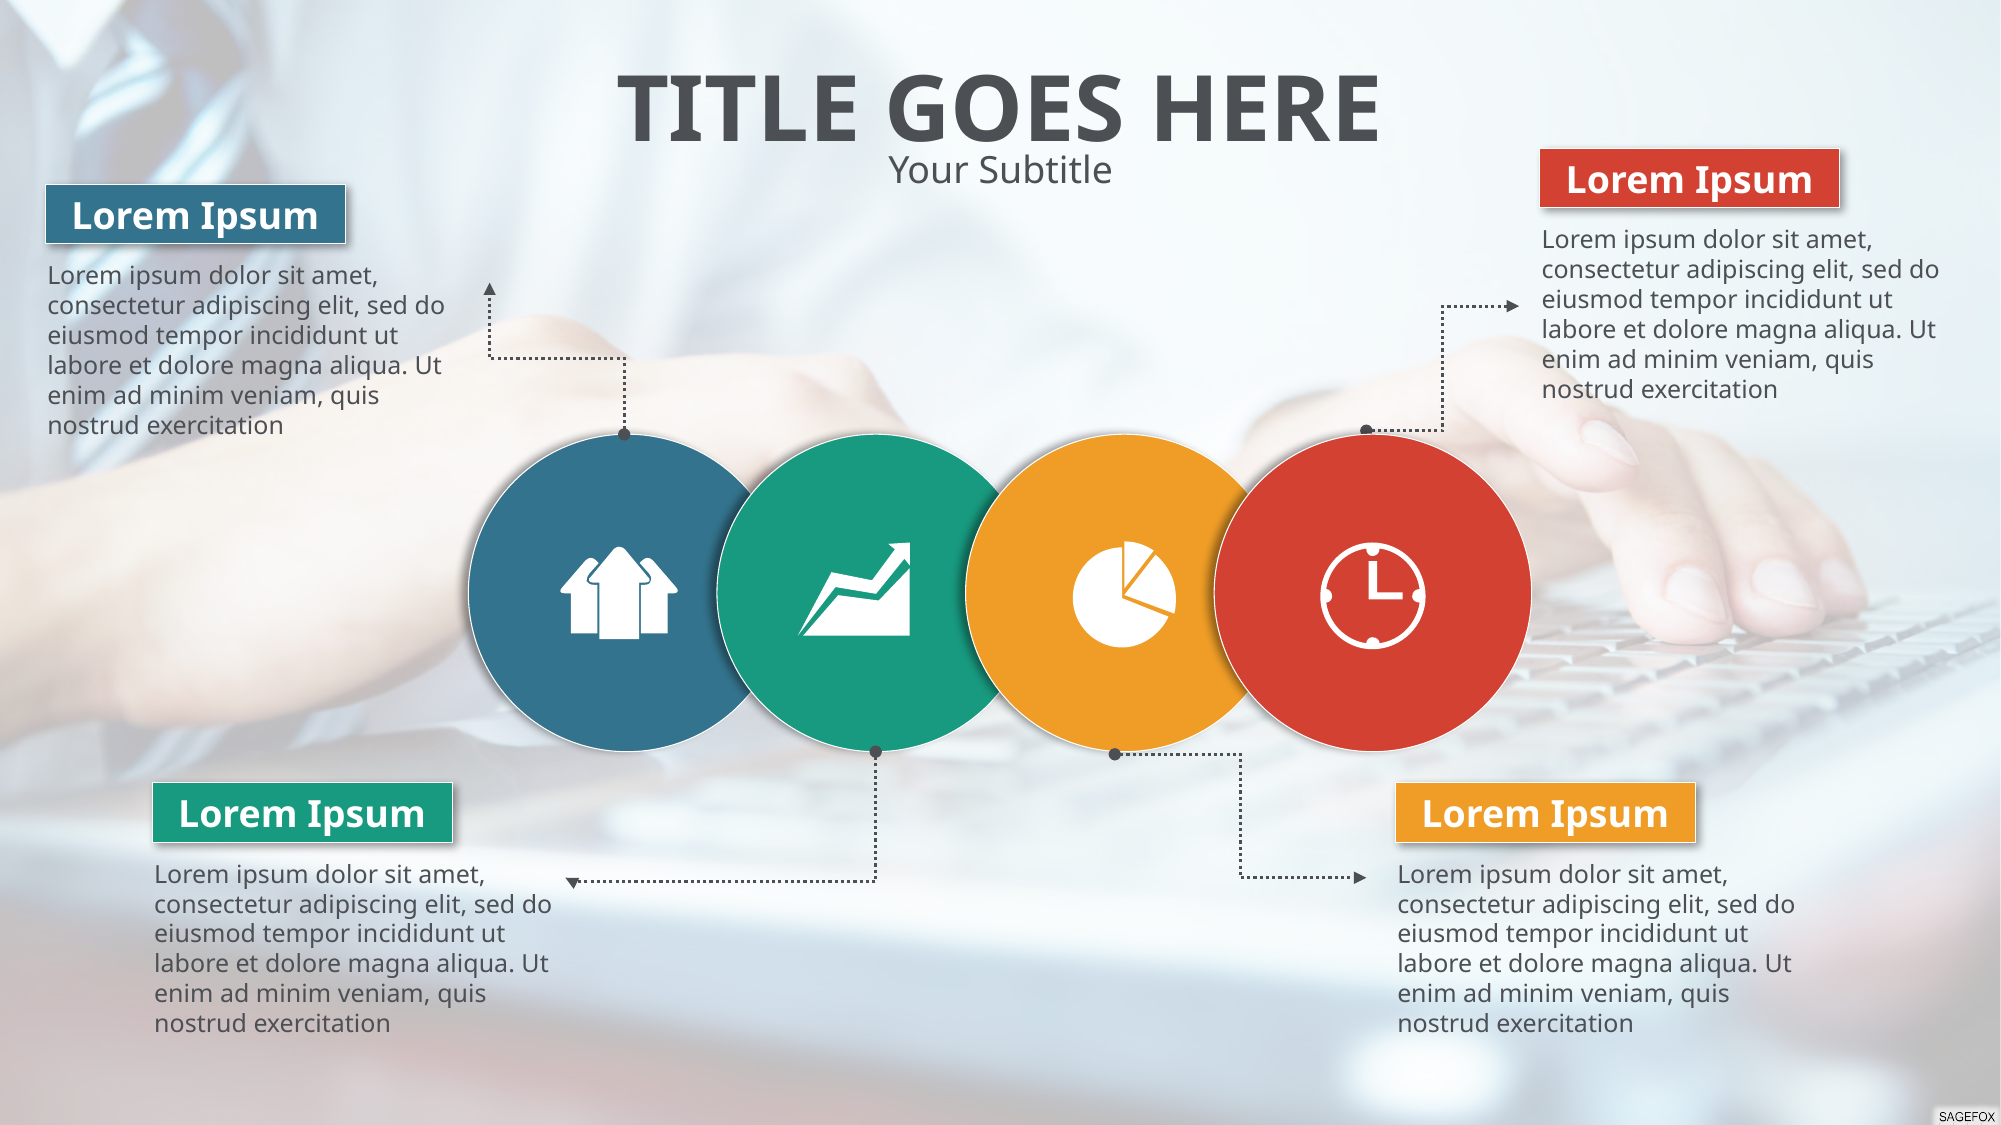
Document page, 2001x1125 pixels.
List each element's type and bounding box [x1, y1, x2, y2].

text_box [1213, 433, 1533, 753]
text_box [657, 659, 784, 970]
text_box [37, 184, 490, 417]
text_box [715, 433, 993, 753]
text_box [480, 291, 633, 426]
text_box [1114, 754, 1367, 878]
text_box [1320, 542, 1426, 650]
text_box [144, 782, 597, 1015]
text_box [964, 433, 1242, 753]
text_box [1387, 782, 1840, 1015]
text_box [467, 433, 744, 753]
text_box [1366, 306, 1520, 431]
text_box [548, 42, 1452, 199]
text_box [797, 542, 910, 636]
text_box [558, 546, 680, 640]
picture [1936, 1111, 1997, 1125]
text_box [1072, 541, 1176, 648]
text_box [1531, 148, 1984, 381]
